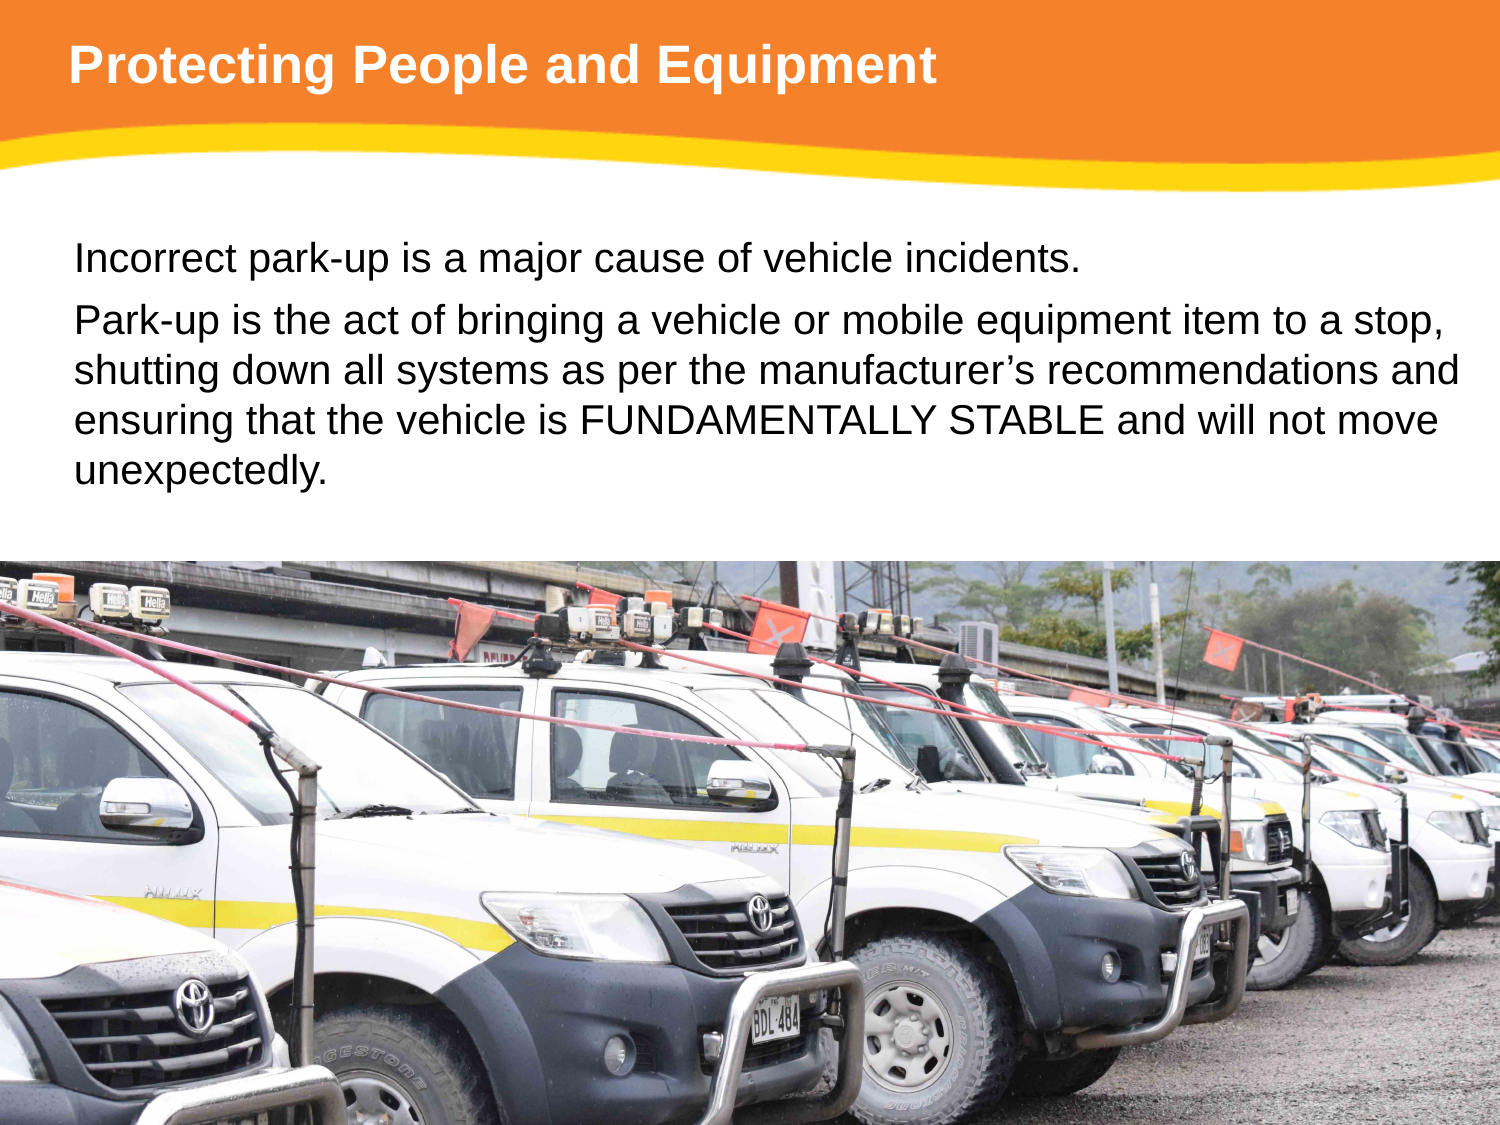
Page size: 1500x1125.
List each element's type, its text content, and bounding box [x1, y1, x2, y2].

list Incorrect park-up is a major cause of vehicle incidents. Park-up is the act of bringing a vehicle or mobile equipment item to a stop, shutting down all systems as per the manufacturer’s recommendations and ensuring that the vehicle is FUNDAMENTALLY STABLE and will not move unexpectedly. [59, 222, 1477, 560]
title Protecting People and Equipment [53, 4, 1477, 120]
picture [0, 0, 1500, 1125]
